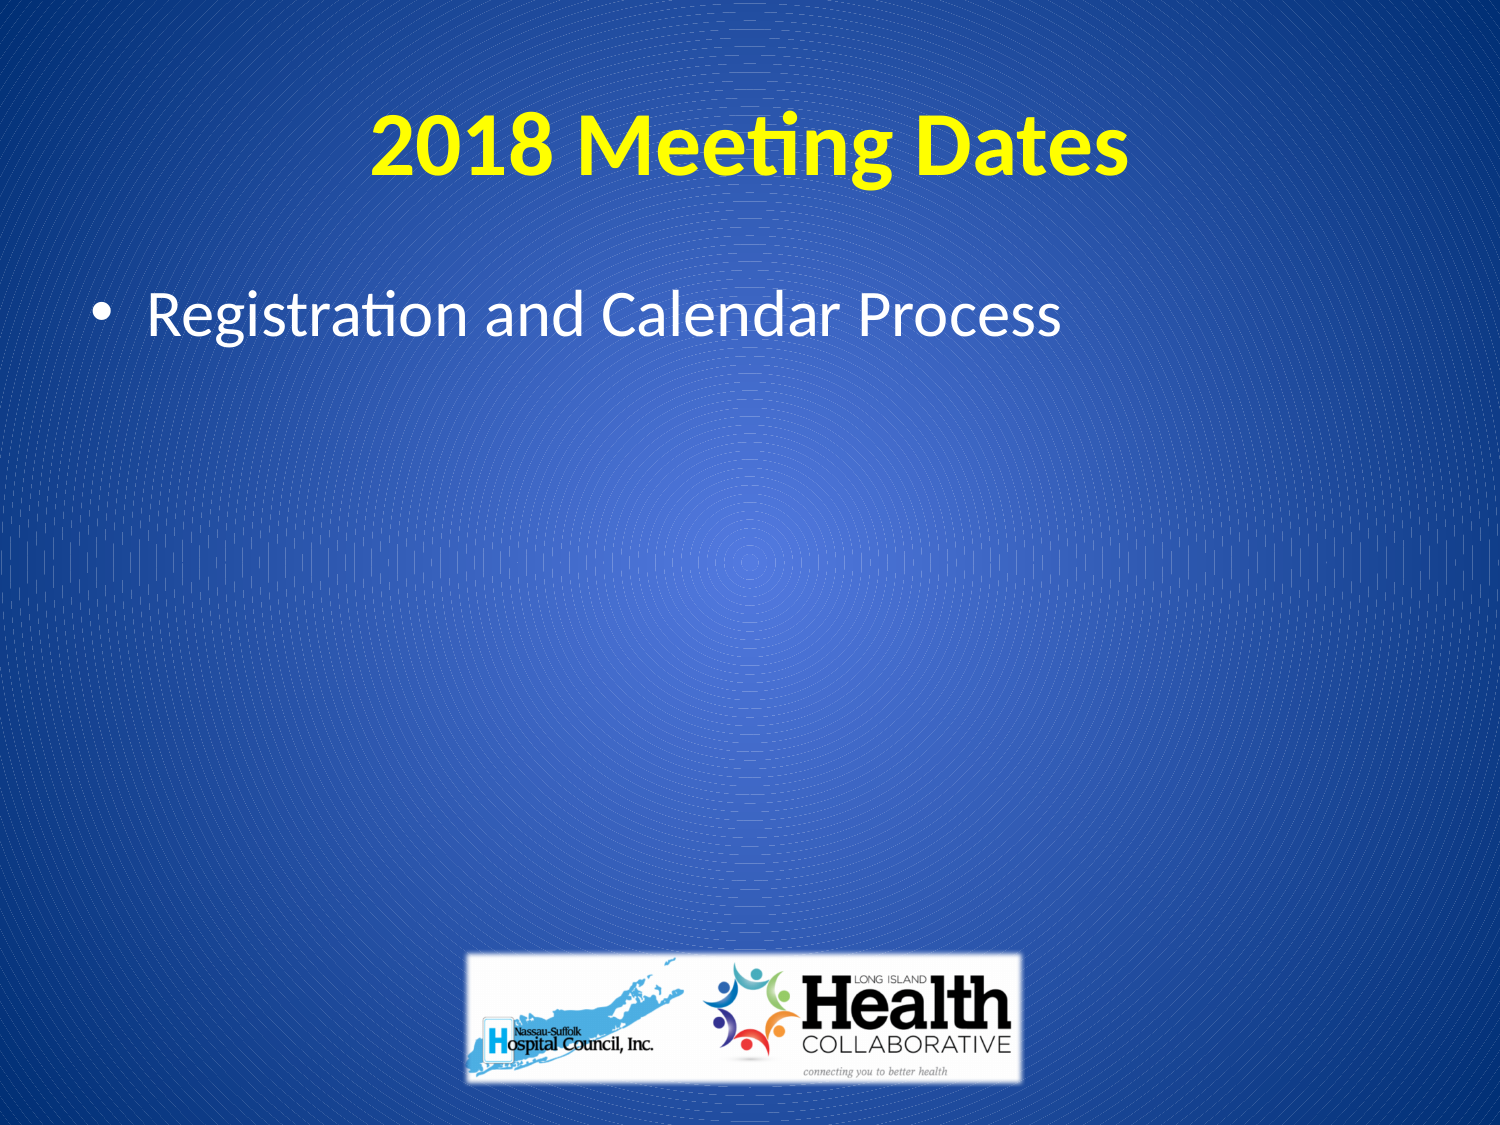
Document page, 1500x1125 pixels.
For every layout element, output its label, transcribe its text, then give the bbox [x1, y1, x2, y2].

list Registration and Calendar Process [75, 262, 1425, 1005]
picture [468, 1005, 1020, 1082]
title 2018 Meeting Dates [75, 45, 1425, 233]
